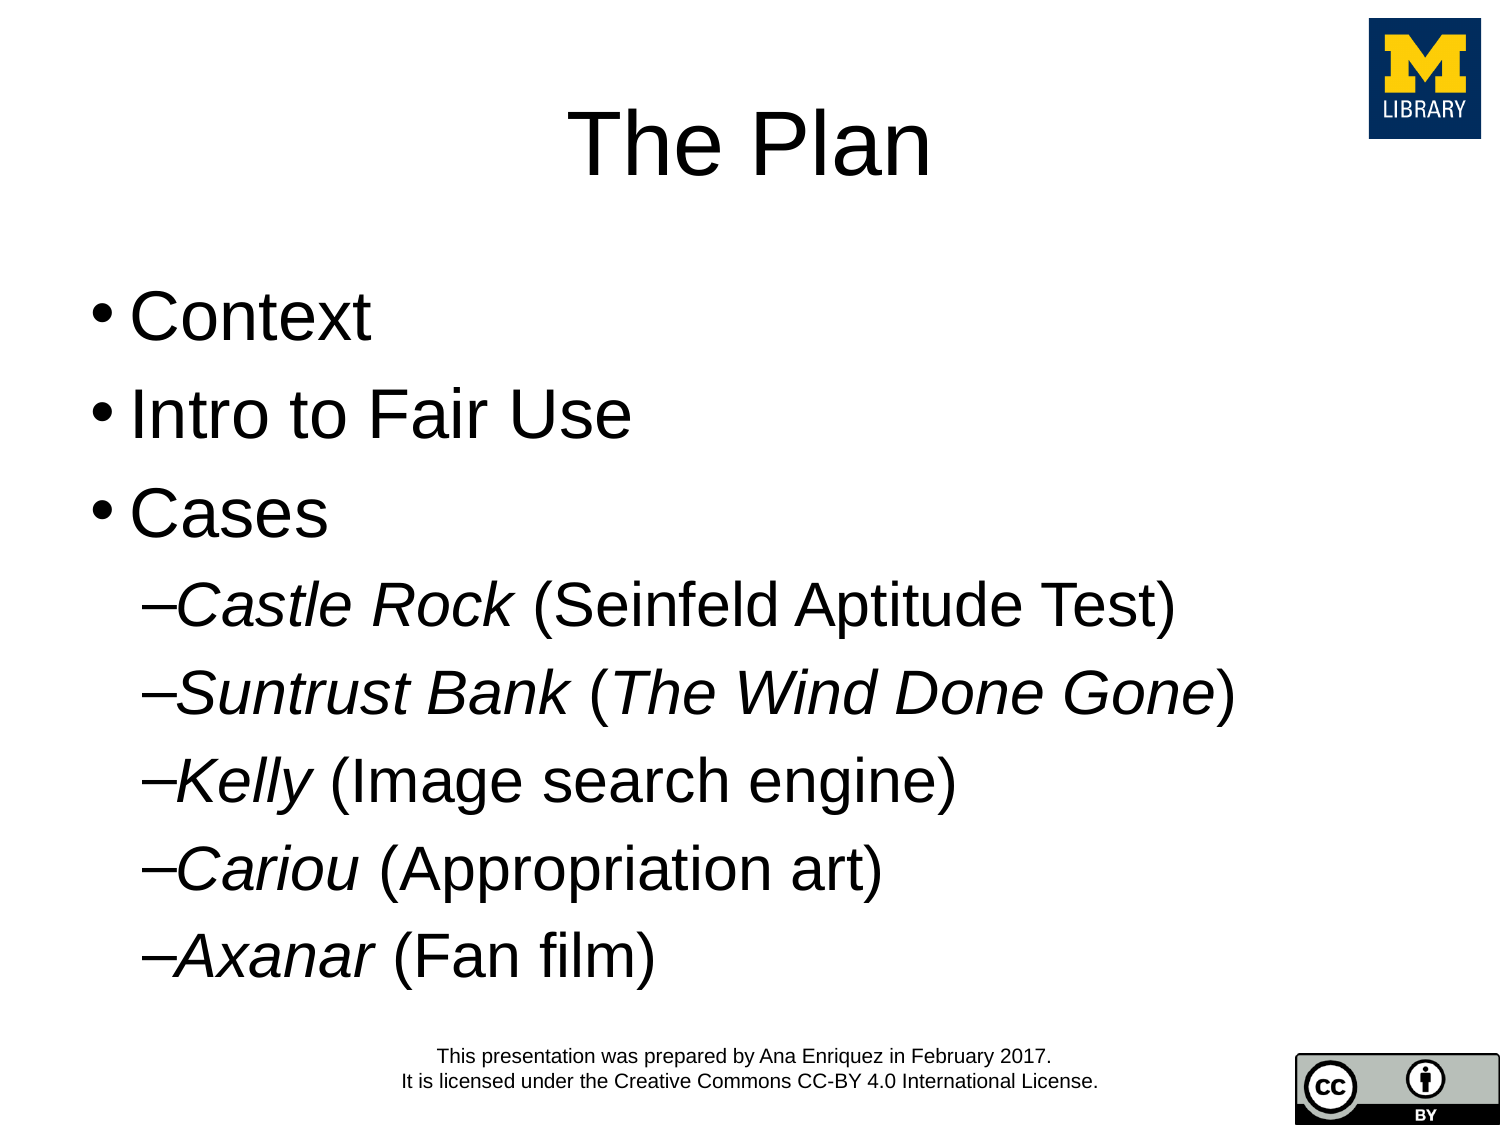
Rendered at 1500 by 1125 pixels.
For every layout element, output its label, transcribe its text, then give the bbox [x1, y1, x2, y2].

picture [1295, 1053, 1500, 1125]
title The Plan [75, 45, 1425, 233]
list Context Intro to Fair Use Cases Castle Rock (Seinfeld Aptitude Test) Suntrust Bank (The Wind Done Gone) Kelly (Image search engine) Cariou (Appropriation art) Axanar (Fan film) [75, 262, 1425, 1005]
footer This presentation was prepared by Ana Enriquez in February 2017. It is licensed under the Creative Commons CC-BY 4.0 International License. [75, 1034, 1425, 1095]
